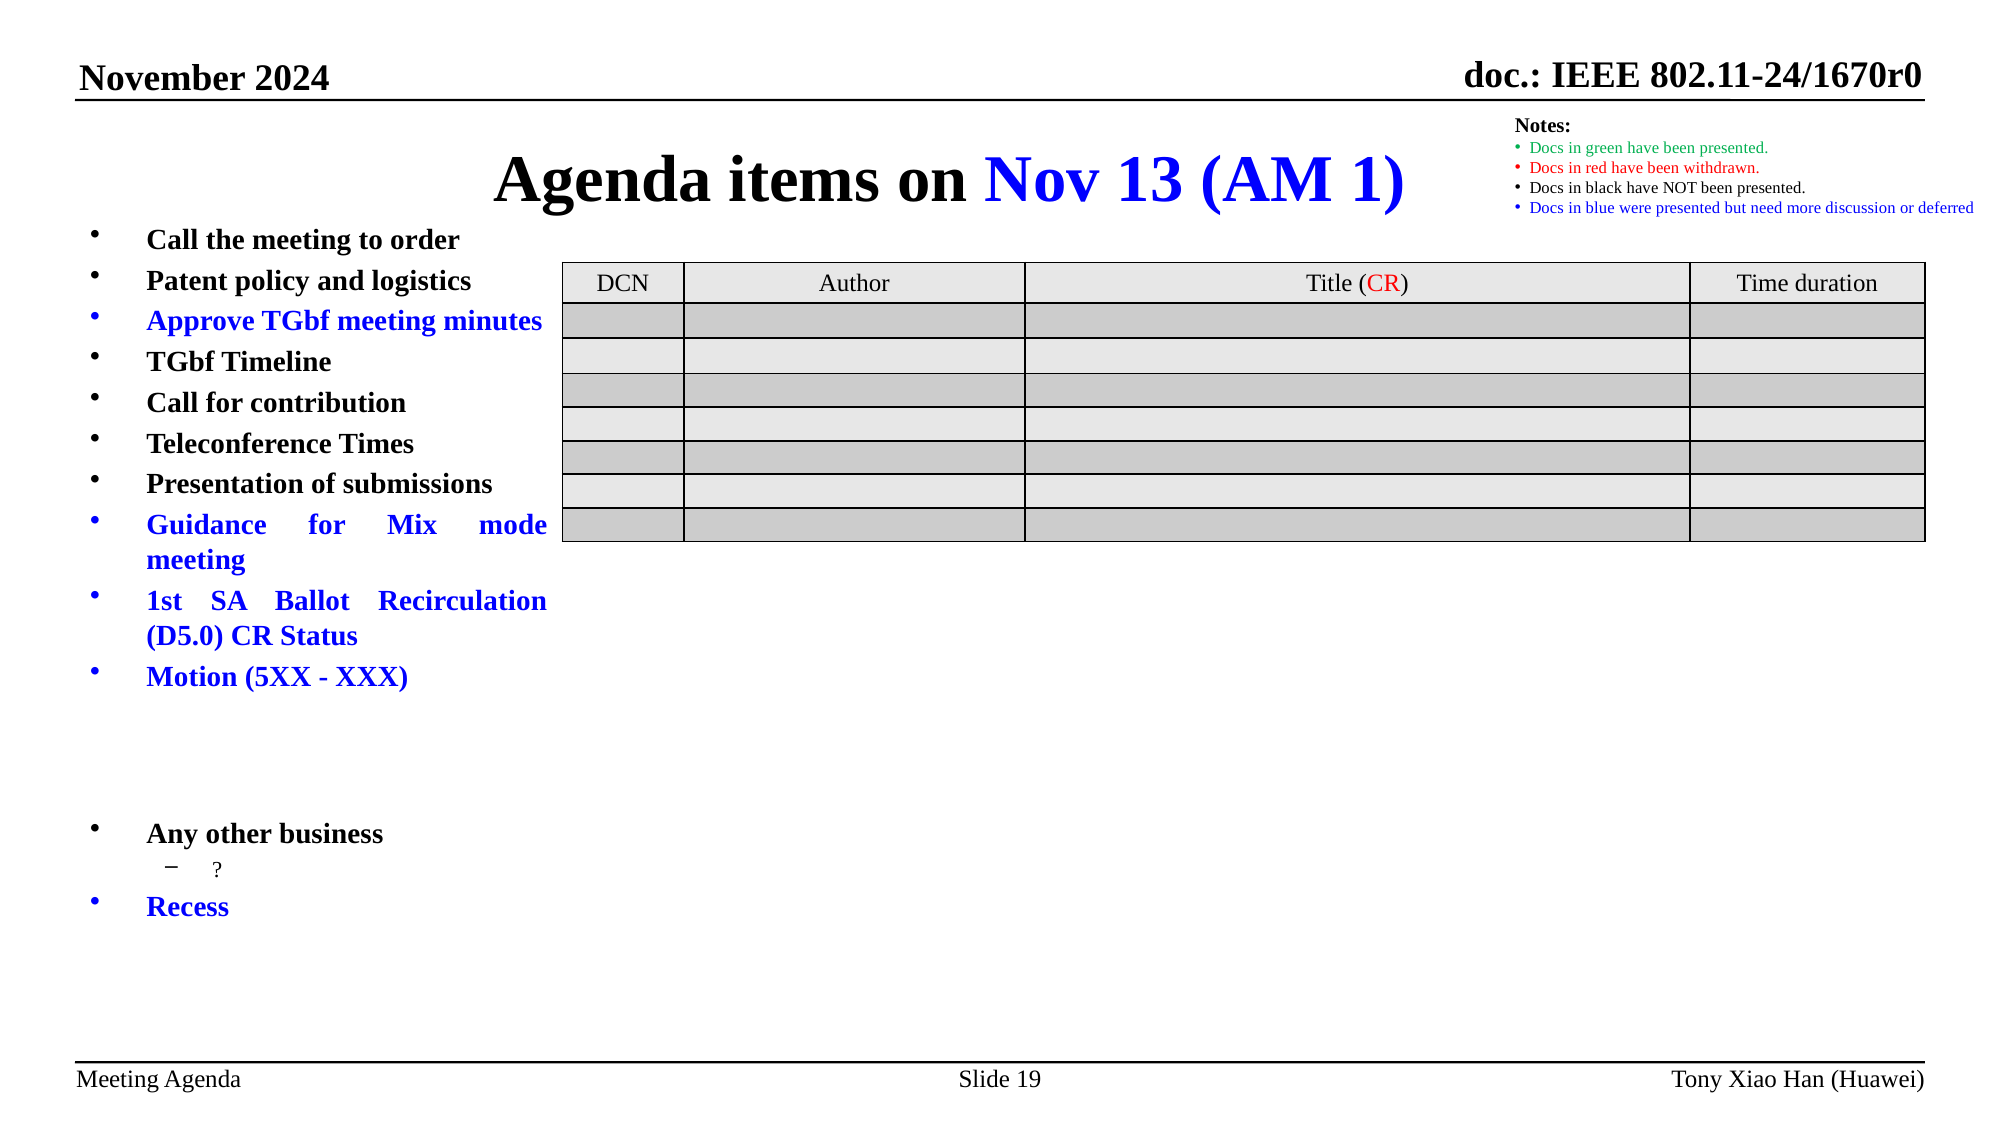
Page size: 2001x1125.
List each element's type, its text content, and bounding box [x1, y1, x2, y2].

table_cell [1691, 339, 1924, 373]
table_header Author [685, 263, 1024, 302]
table_cell [563, 475, 683, 507]
table_cell [1691, 442, 1924, 473]
table_cell [685, 408, 1024, 440]
table_cell [1691, 374, 1924, 406]
table_cell [1026, 304, 1689, 337]
table_cell [1026, 374, 1689, 406]
table_cell [1691, 509, 1924, 541]
table_cell [563, 442, 683, 473]
table_cell [1026, 408, 1689, 440]
table_cell [563, 304, 683, 337]
table_cell [1026, 475, 1689, 507]
table_cell [685, 475, 1024, 507]
table_header Title (CR) [1026, 263, 1689, 302]
text_box Call the meeting to order Patent policy and logistics Approve TGbf meeting minutes TGbf Timeline Call for contribution Teleconference Times Presentation of submissions Guidance for Mix mode meeting 1st SA Ballot Recirculation (D5.0) CR Status Motion (5XX - XXX) Any other business ? Recess [75, 212, 563, 1058]
text_box Notes: Docs in green have been presented. Docs in red have been withdrawn. Docs in black have NOT been presented. Docs in blue were presented but need more discussion or deferred [1500, 104, 2000, 246]
table_cell [1026, 339, 1689, 373]
table_cell [563, 408, 683, 440]
table_cell [1691, 475, 1924, 507]
text_box Agenda items on Nov 13 (AM 1) [262, 87, 1638, 262]
table_cell [563, 374, 683, 406]
table_cell [563, 339, 683, 373]
table_cell [1026, 442, 1689, 473]
table_cell [685, 339, 1024, 373]
table_header DCN [563, 263, 683, 302]
table_cell [1026, 509, 1689, 541]
table_cell [685, 374, 1024, 406]
table_cell [1691, 408, 1924, 440]
table_cell [563, 509, 683, 541]
table_cell [1691, 304, 1924, 337]
table_cell [685, 442, 1024, 473]
table_cell [685, 509, 1024, 541]
table_cell [685, 304, 1024, 337]
table_header Time duration [1691, 263, 1924, 302]
